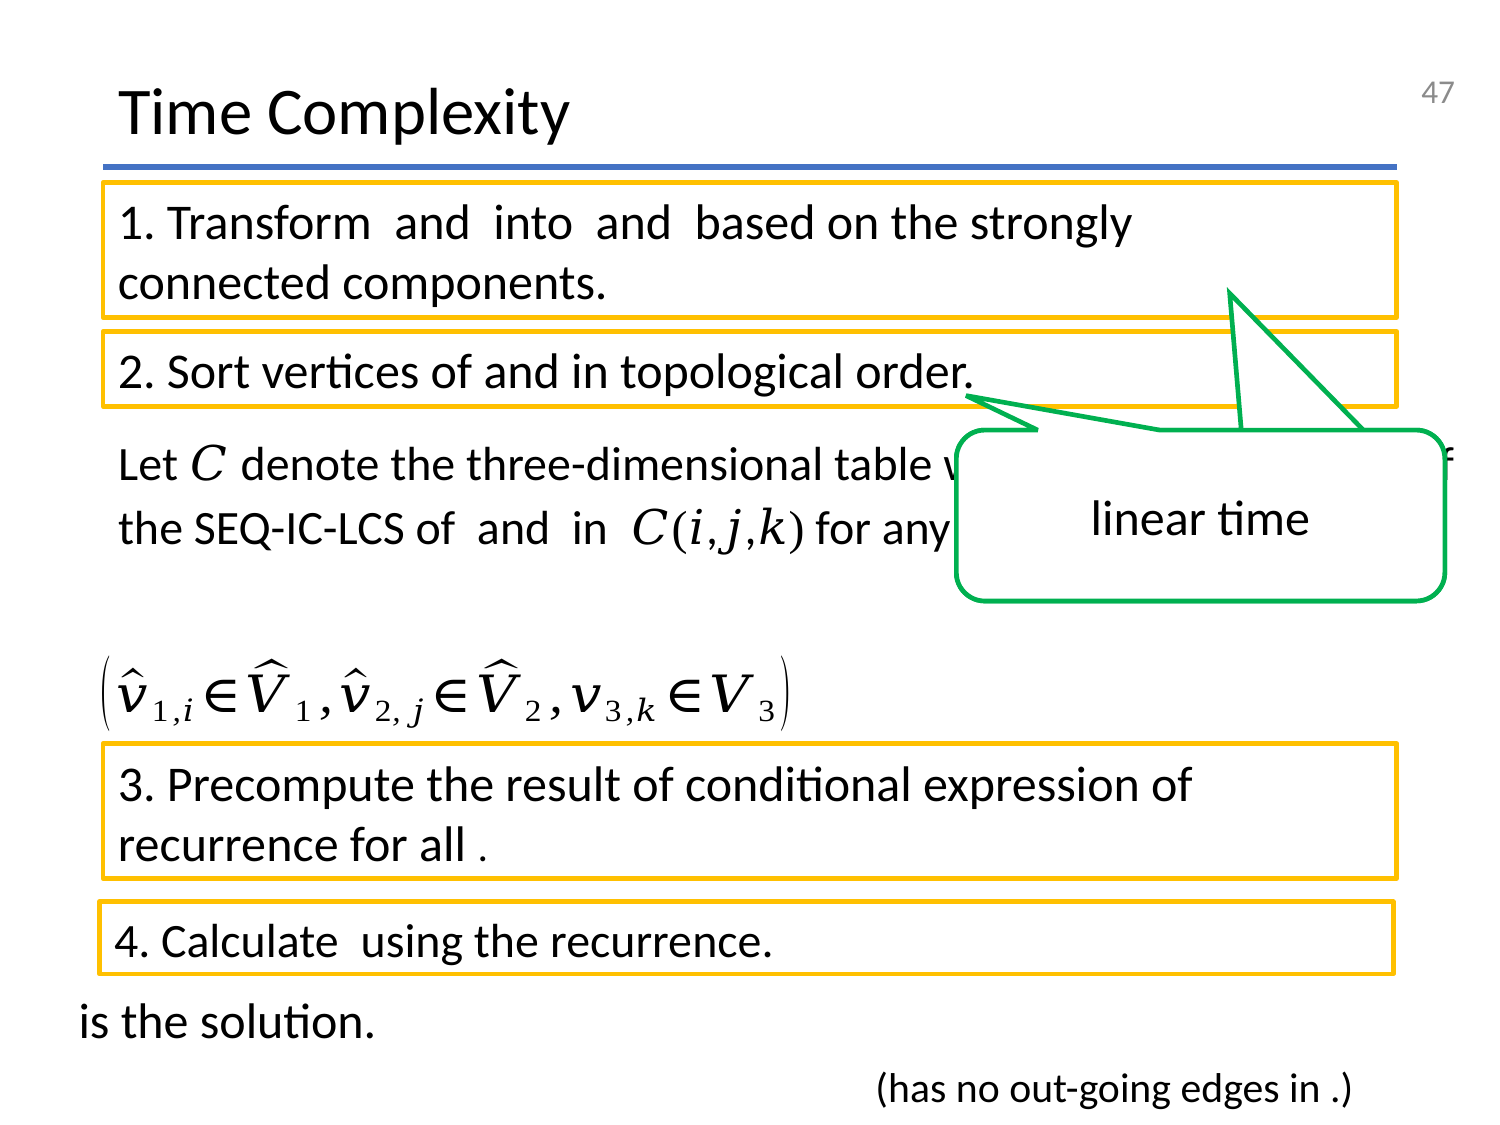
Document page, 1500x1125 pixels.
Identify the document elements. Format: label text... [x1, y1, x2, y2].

slide_number 47 [1397, 59, 1470, 120]
text_box linear time [1228, 290, 1364, 429]
text_box linear time [955, 394, 1446, 603]
text_box Time Complexity [103, 59, 1397, 167]
